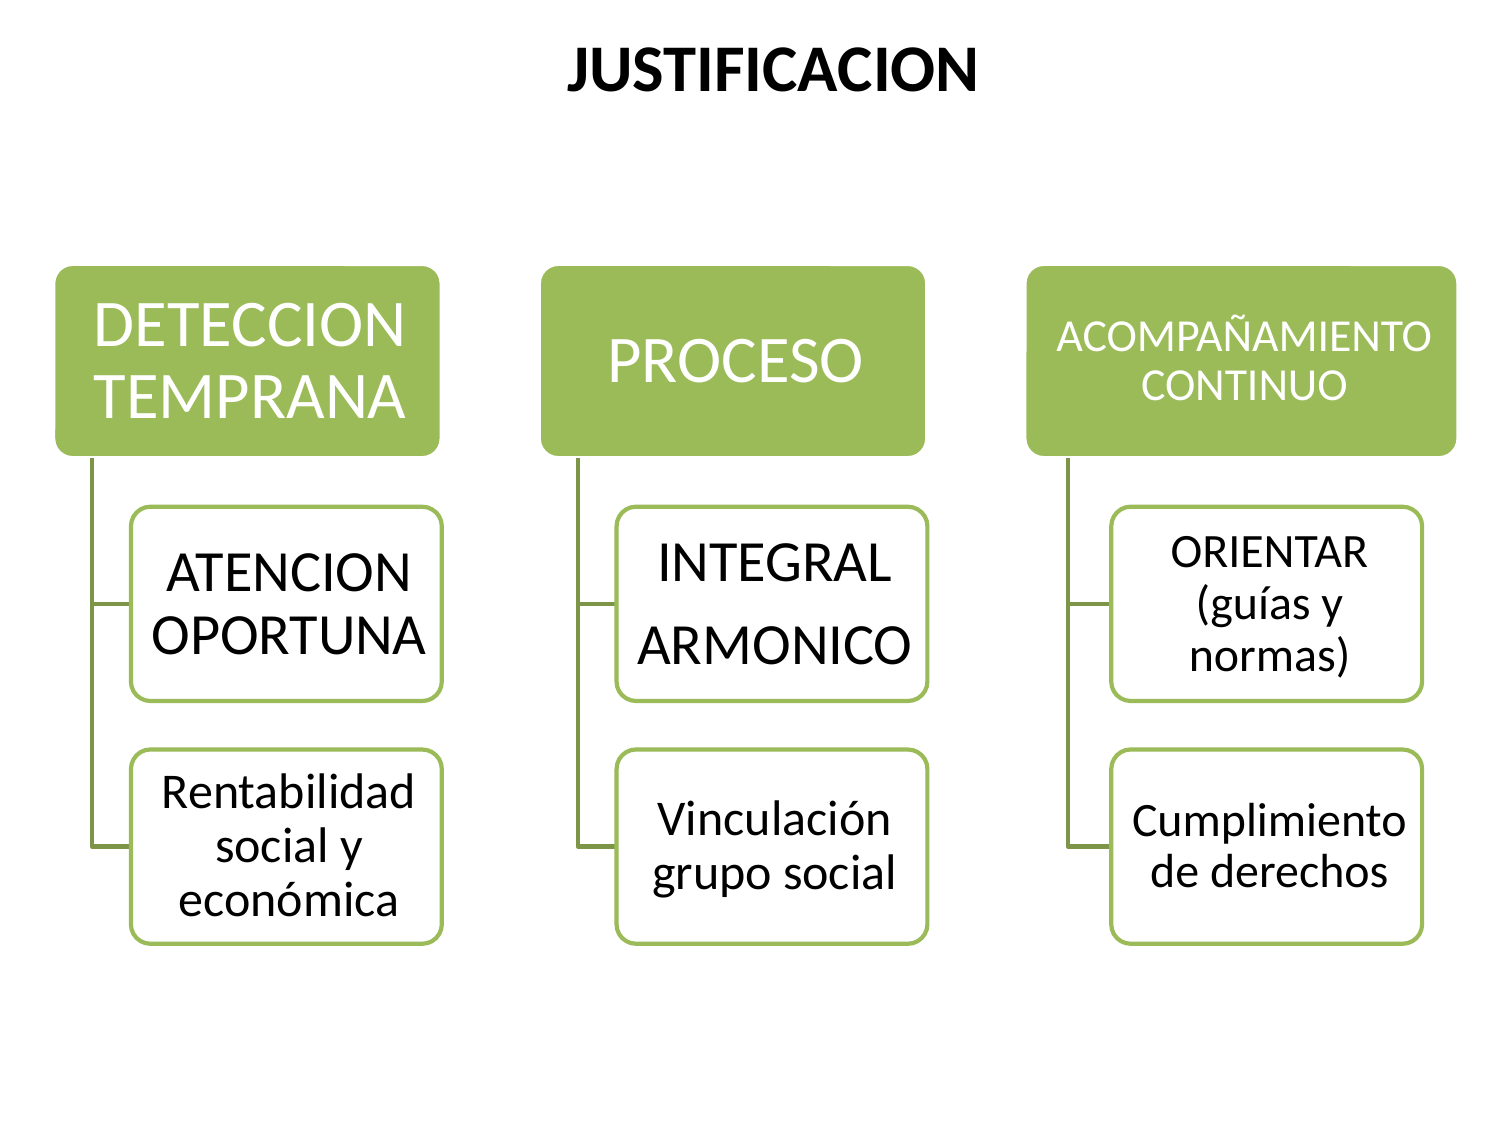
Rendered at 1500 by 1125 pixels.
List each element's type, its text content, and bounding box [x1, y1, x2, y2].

text_box JUSTIFICACION [112, 17, 1435, 113]
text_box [52, 172, 1459, 1036]
